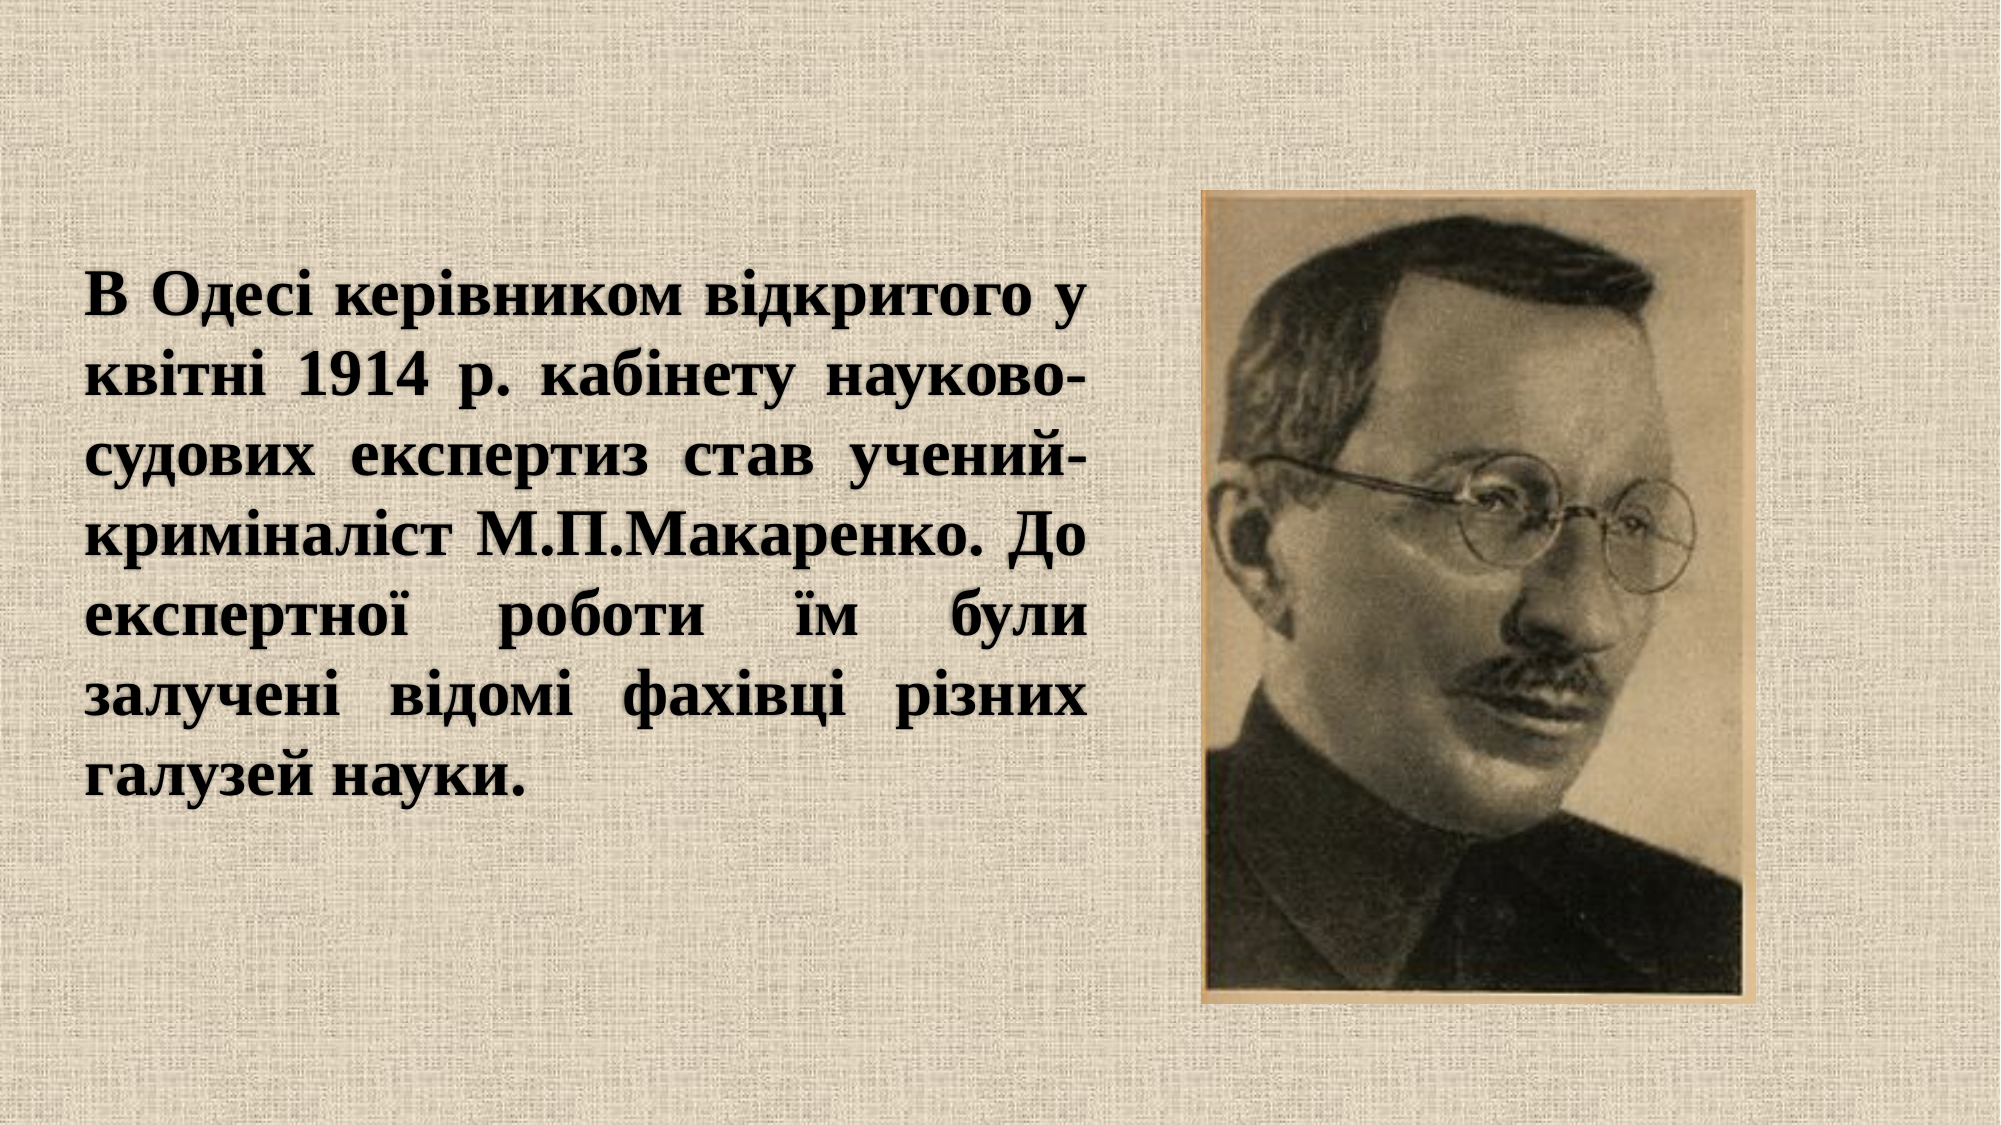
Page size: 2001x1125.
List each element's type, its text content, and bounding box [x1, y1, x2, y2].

list В Одесі керівником відкритого у квітні 1914 р. кабінету науково-судових експертиз став учений-криміналіст М.П.Макаренко. До експертної роботи їм були залучені відомі фахівці різних галузей науки. [64, 241, 1105, 884]
picture [0, 0, 2001, 1125]
